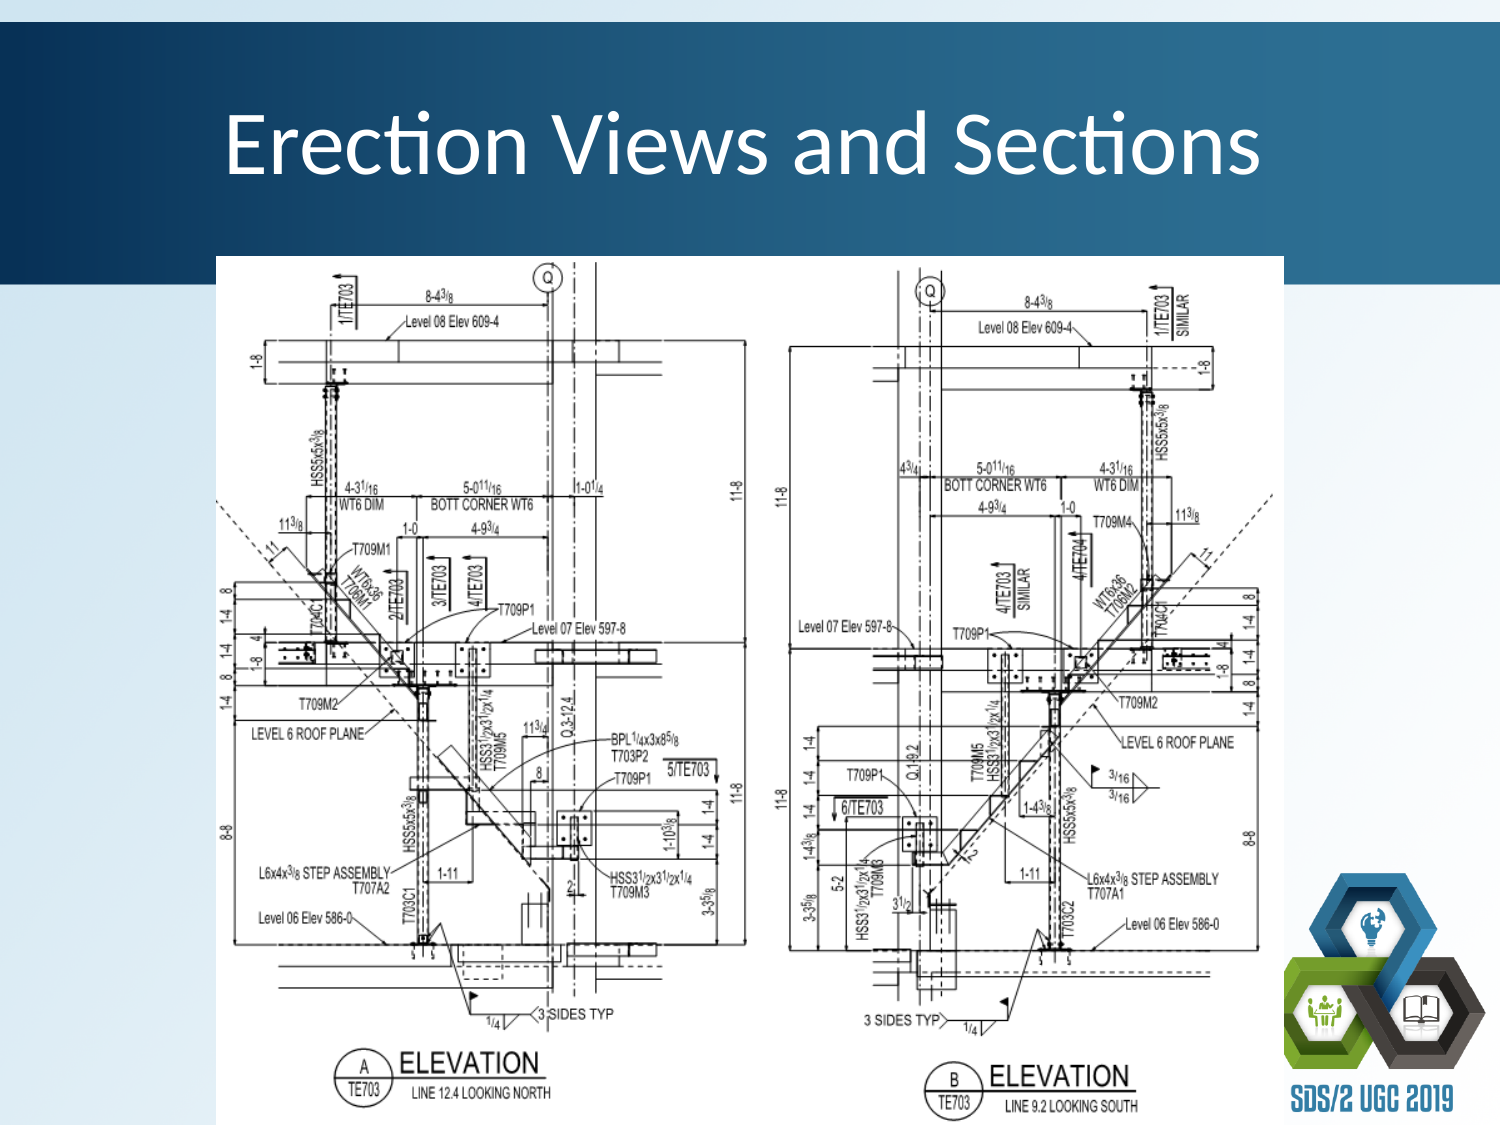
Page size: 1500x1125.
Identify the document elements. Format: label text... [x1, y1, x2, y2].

title Erection Views and Sections [24, 50, 1463, 225]
picture [0, 0, 1500, 1125]
